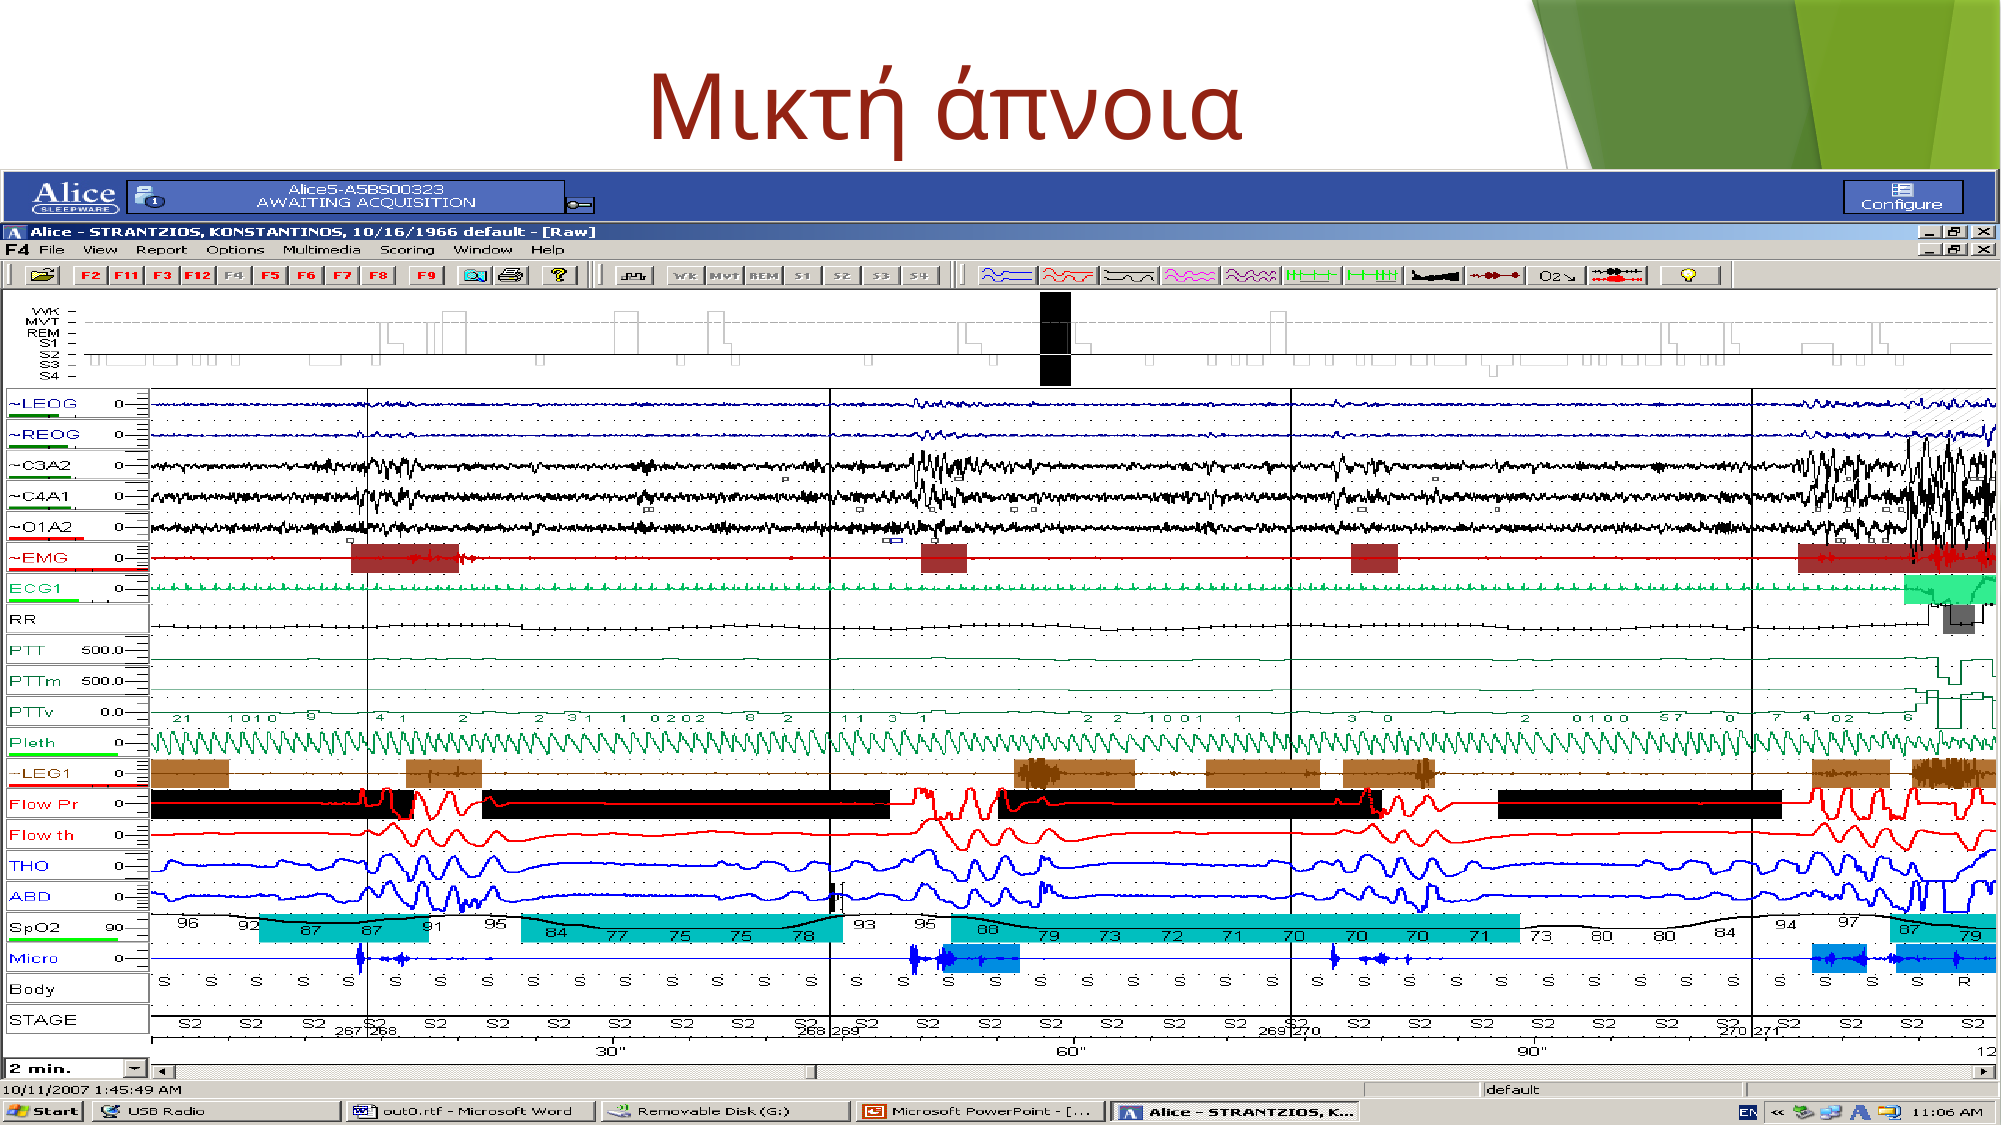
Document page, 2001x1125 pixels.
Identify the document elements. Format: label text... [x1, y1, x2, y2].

text_box Μικτή άπνοια [266, 53, 1624, 167]
picture [0, 168, 2000, 1125]
